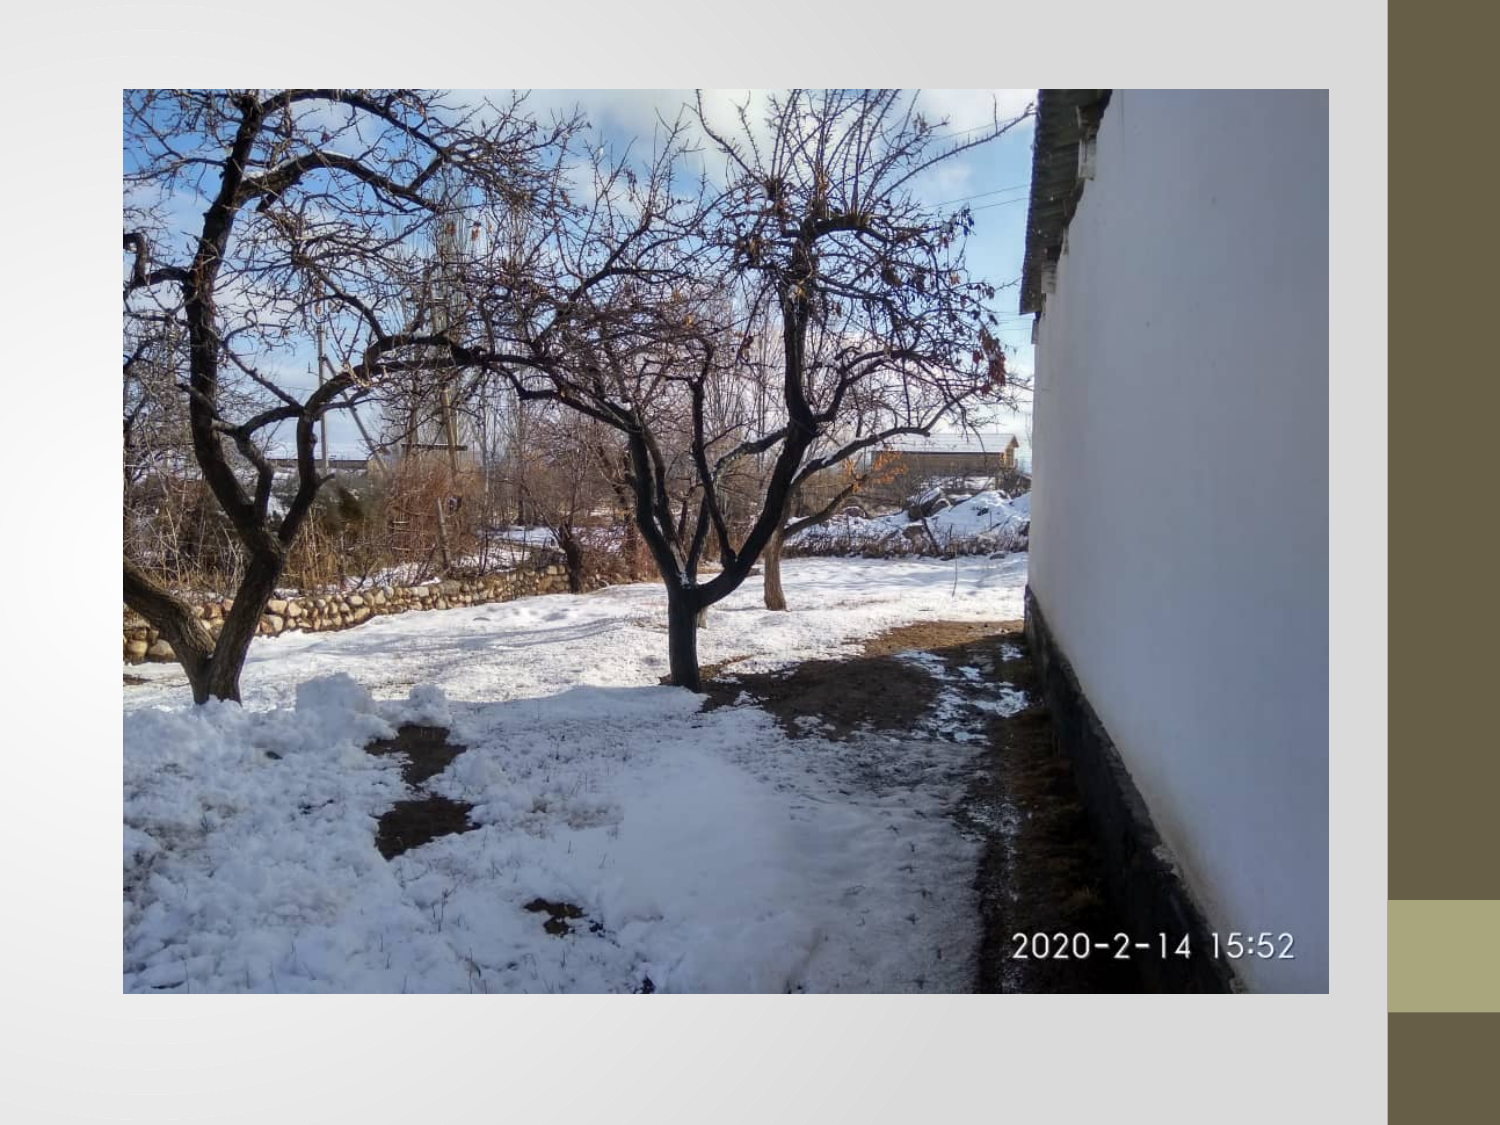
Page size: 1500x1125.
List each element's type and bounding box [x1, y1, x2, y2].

list [123, 89, 1330, 995]
